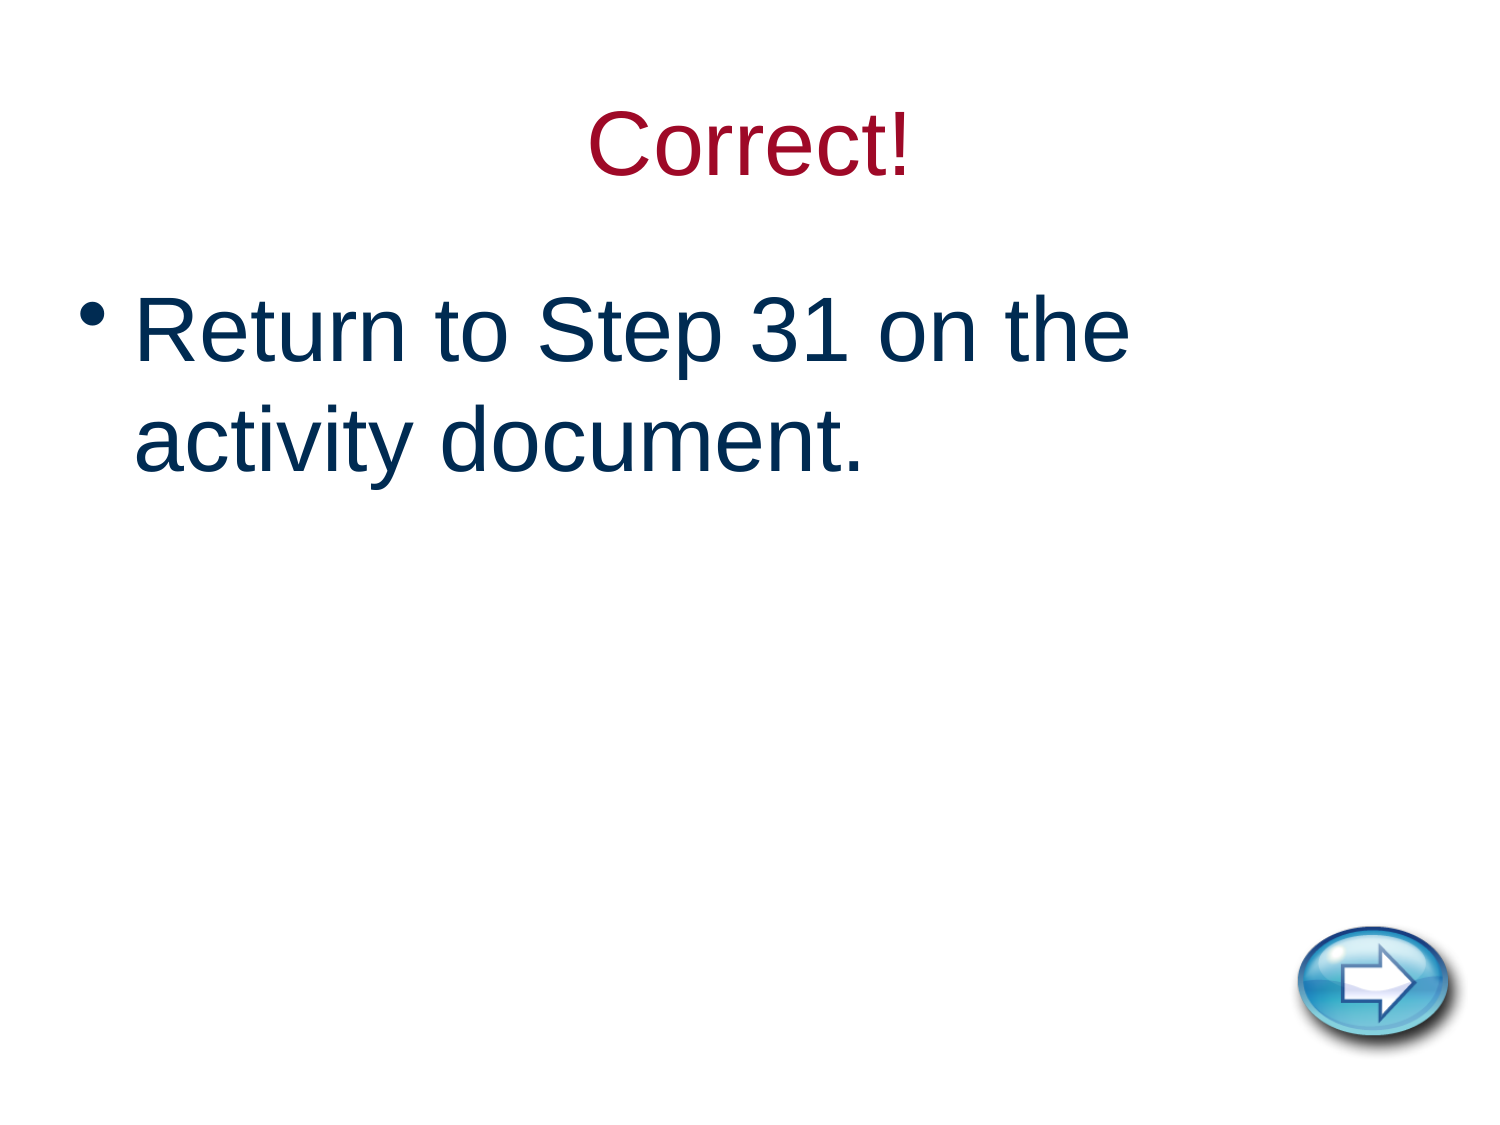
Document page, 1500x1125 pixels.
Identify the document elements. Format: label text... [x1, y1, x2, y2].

list Return to Step 31 on the activity document. [62, 262, 1413, 1005]
picture [1279, 887, 1468, 1076]
title Correct! [75, 45, 1425, 233]
